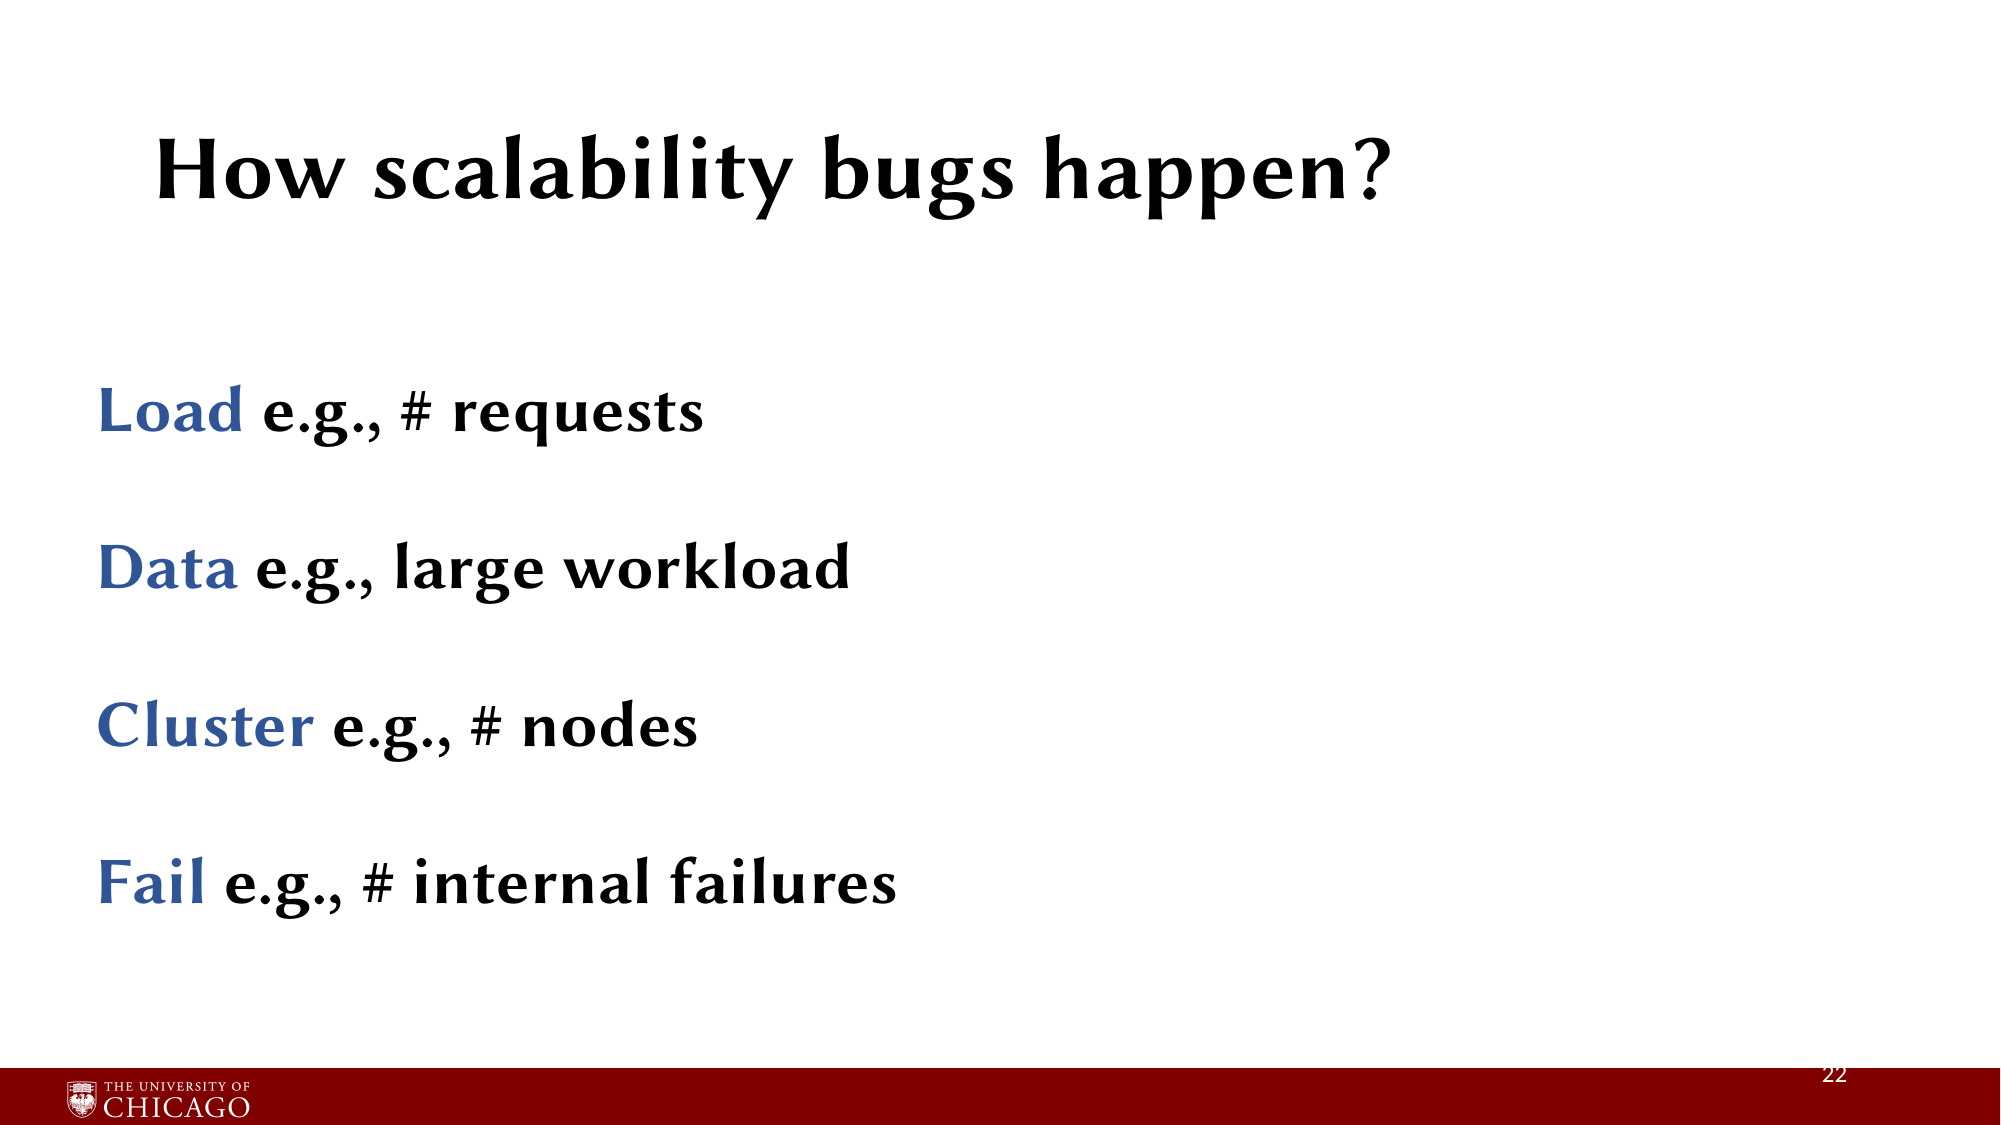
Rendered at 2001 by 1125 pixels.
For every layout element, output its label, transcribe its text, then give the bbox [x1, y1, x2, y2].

title How scalability bugs happen? [137, 59, 1863, 278]
text_box Cluster e.g., # nodes [80, 671, 829, 767]
text_box Load e.g., # requests [80, 357, 829, 452]
text_box Data e.g., large workload [80, 514, 878, 610]
text_box Fail e.g., # internal failures [80, 829, 1065, 924]
slide_number 22 [1412, 1042, 1863, 1103]
picture [47, 1062, 257, 1125]
